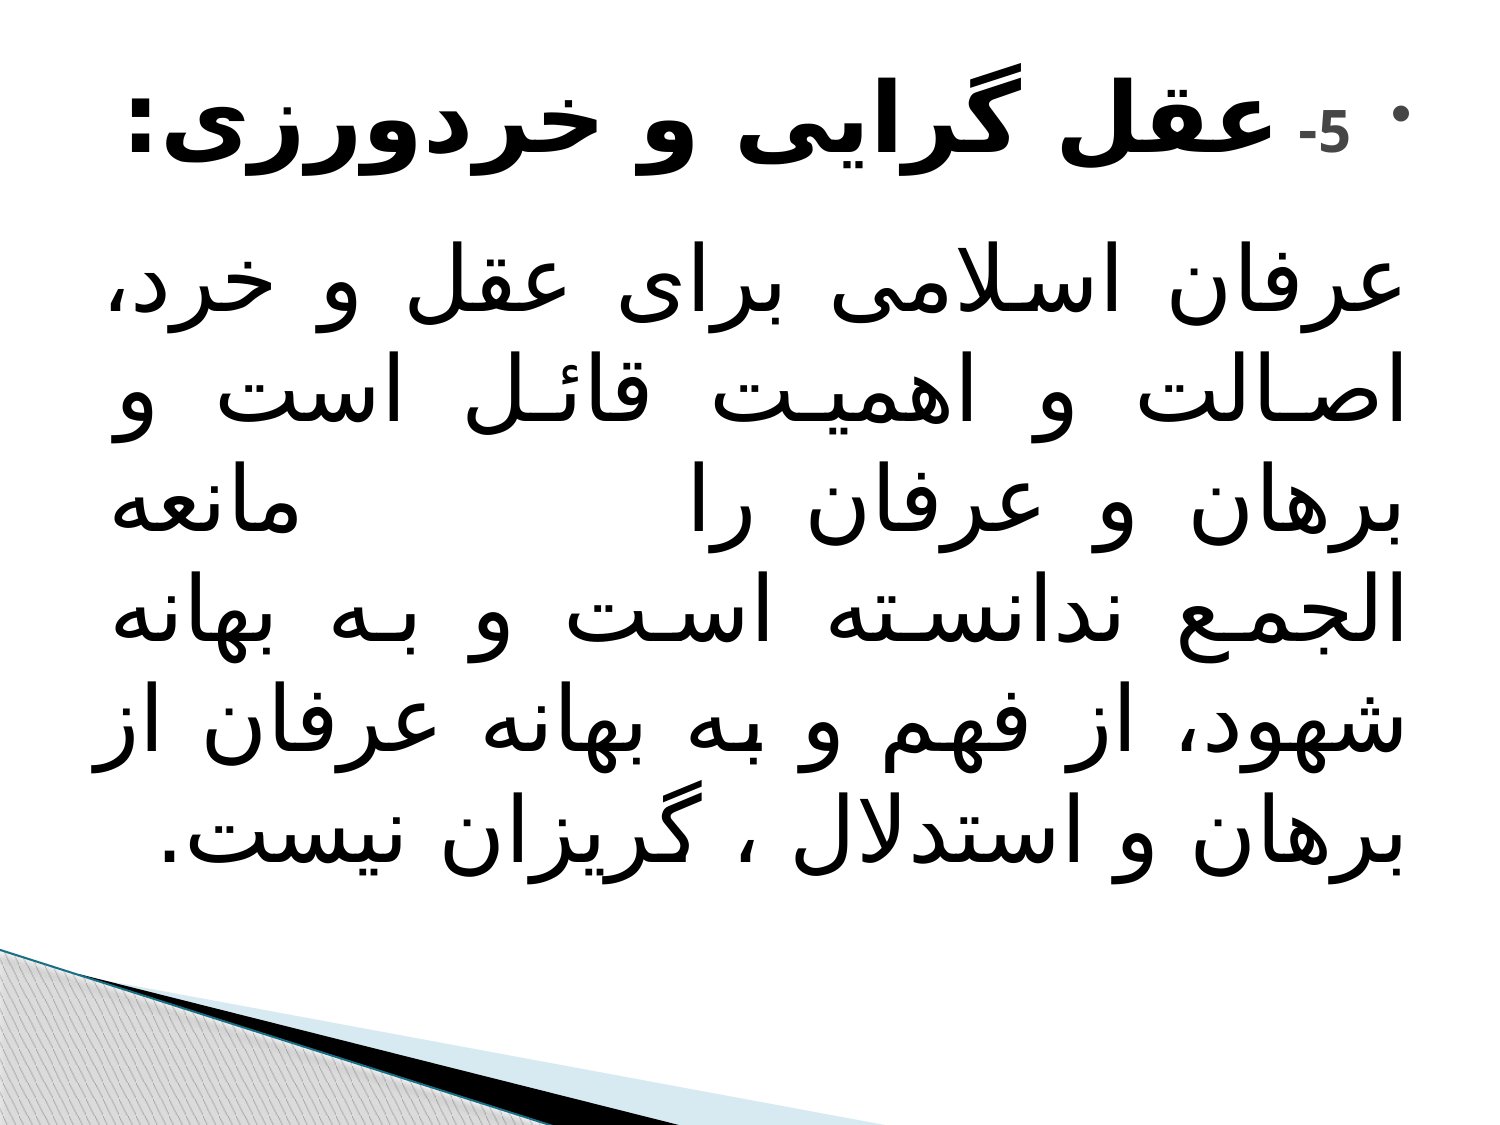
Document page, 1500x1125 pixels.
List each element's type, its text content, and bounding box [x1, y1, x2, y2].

title 5- عقل گرایی و خردورزی: [75, 45, 1425, 233]
list عرفان اسلامی برای عقل و خرد، اصالت و اهمیت قائل است و برهان و عرفان را مانعه الجمع ندانسته است و به بهانه شهود، از فهم و به بهانه عرفان از برهان و استدلال ، گریزان نیست. [75, 233, 1425, 986]
